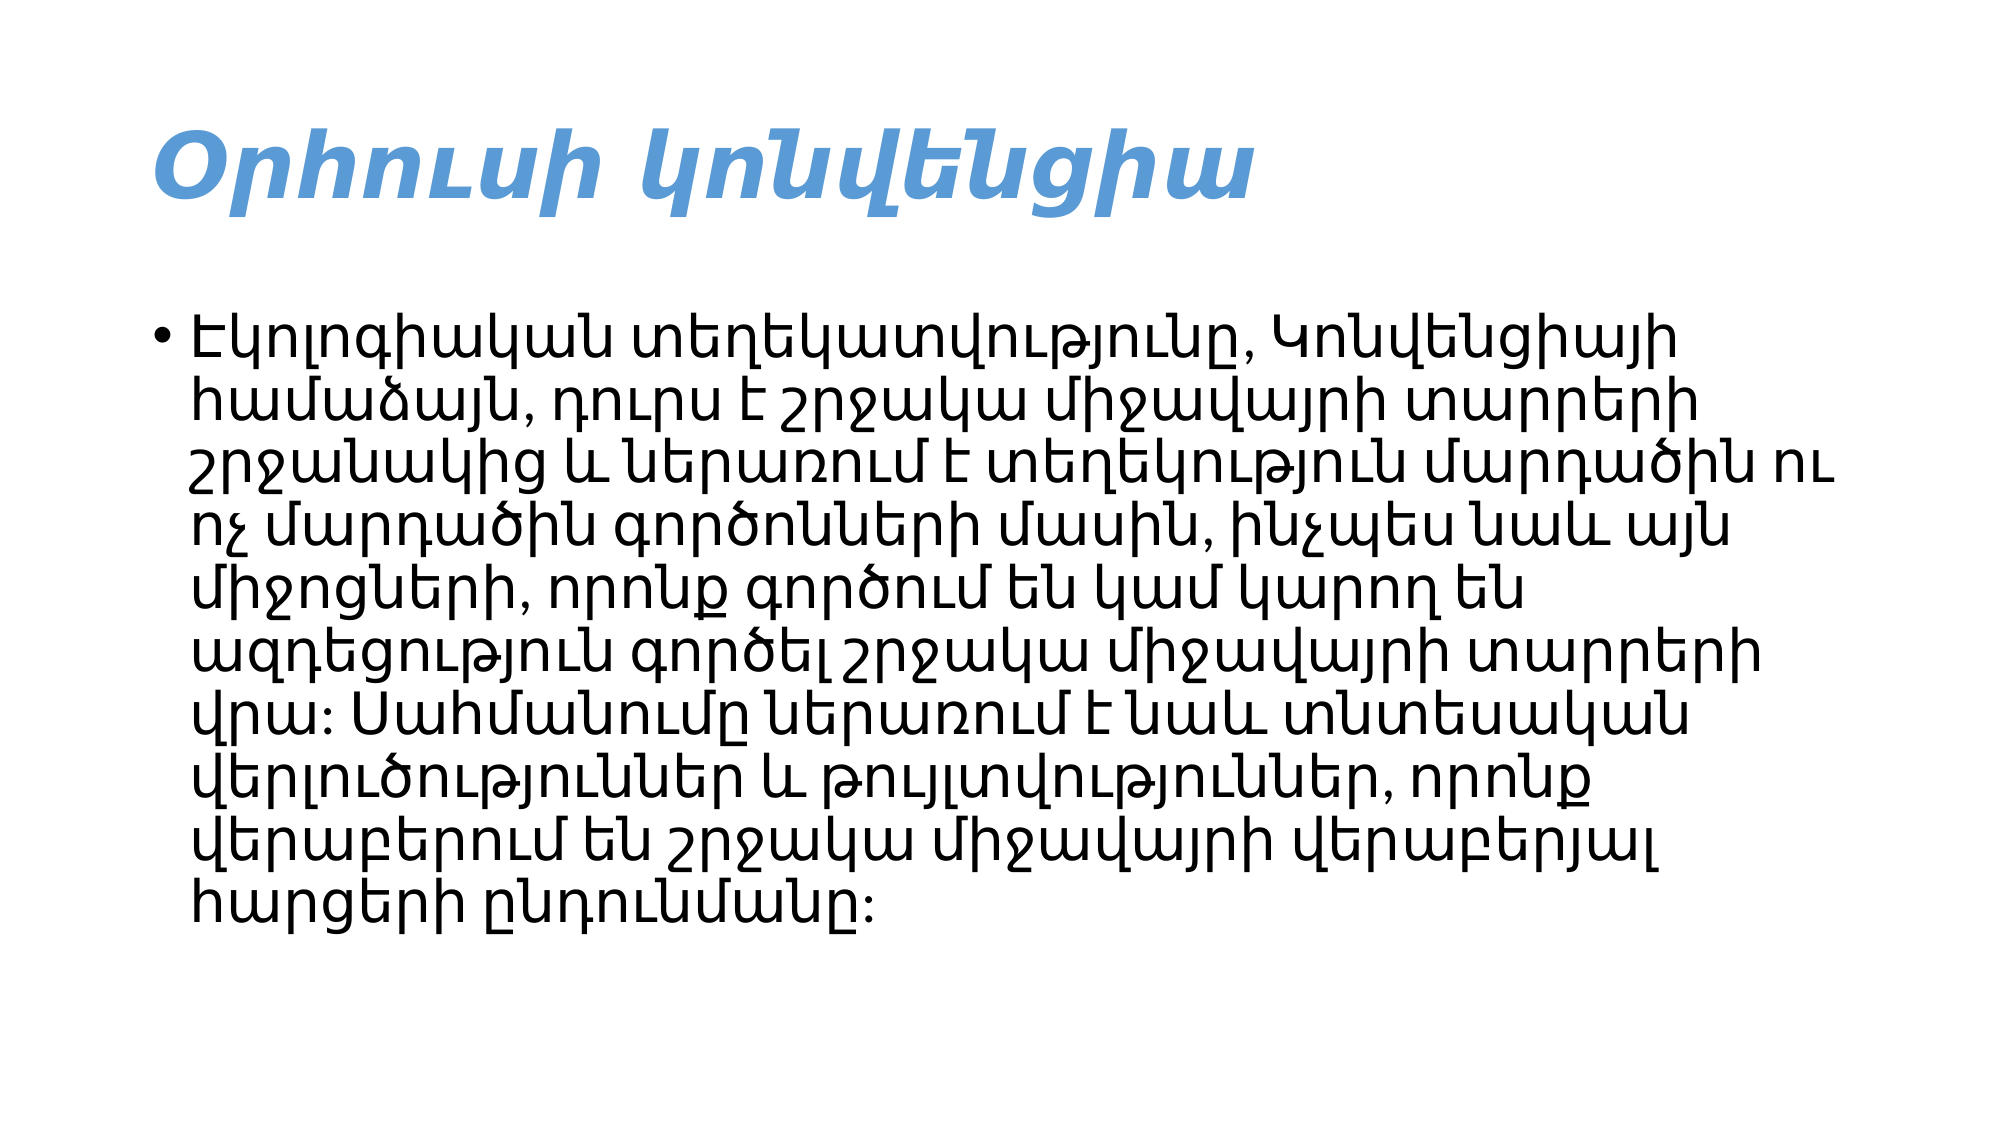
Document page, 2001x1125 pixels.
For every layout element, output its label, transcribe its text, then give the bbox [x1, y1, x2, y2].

title Օրհուսի կոնվենցիա [137, 59, 1863, 278]
list Էկոլոգիական տեղեկատվությունը, Կոնվենցիայի համաձայն, դուրս է շրջակա միջավայրի տարրերի շրջանակից և ներառում է տեղեկություն մարդածին ու ոչ մարդածին գործոնների մասին, ինչպես նաև այն միջոցների, որոնք գործում են կամ կարող են ազդեցություն գործել շրջակա միջավայրի տարրերի վրա: Սահմանումը ներառում է նաև տնտեսական վերլուծություններ և թույլտվություններ, որոնք վերաբերում են շրջակա միջավայրի վերաբերյալ հարցերի ընդունմանը: [137, 299, 1863, 1014]
